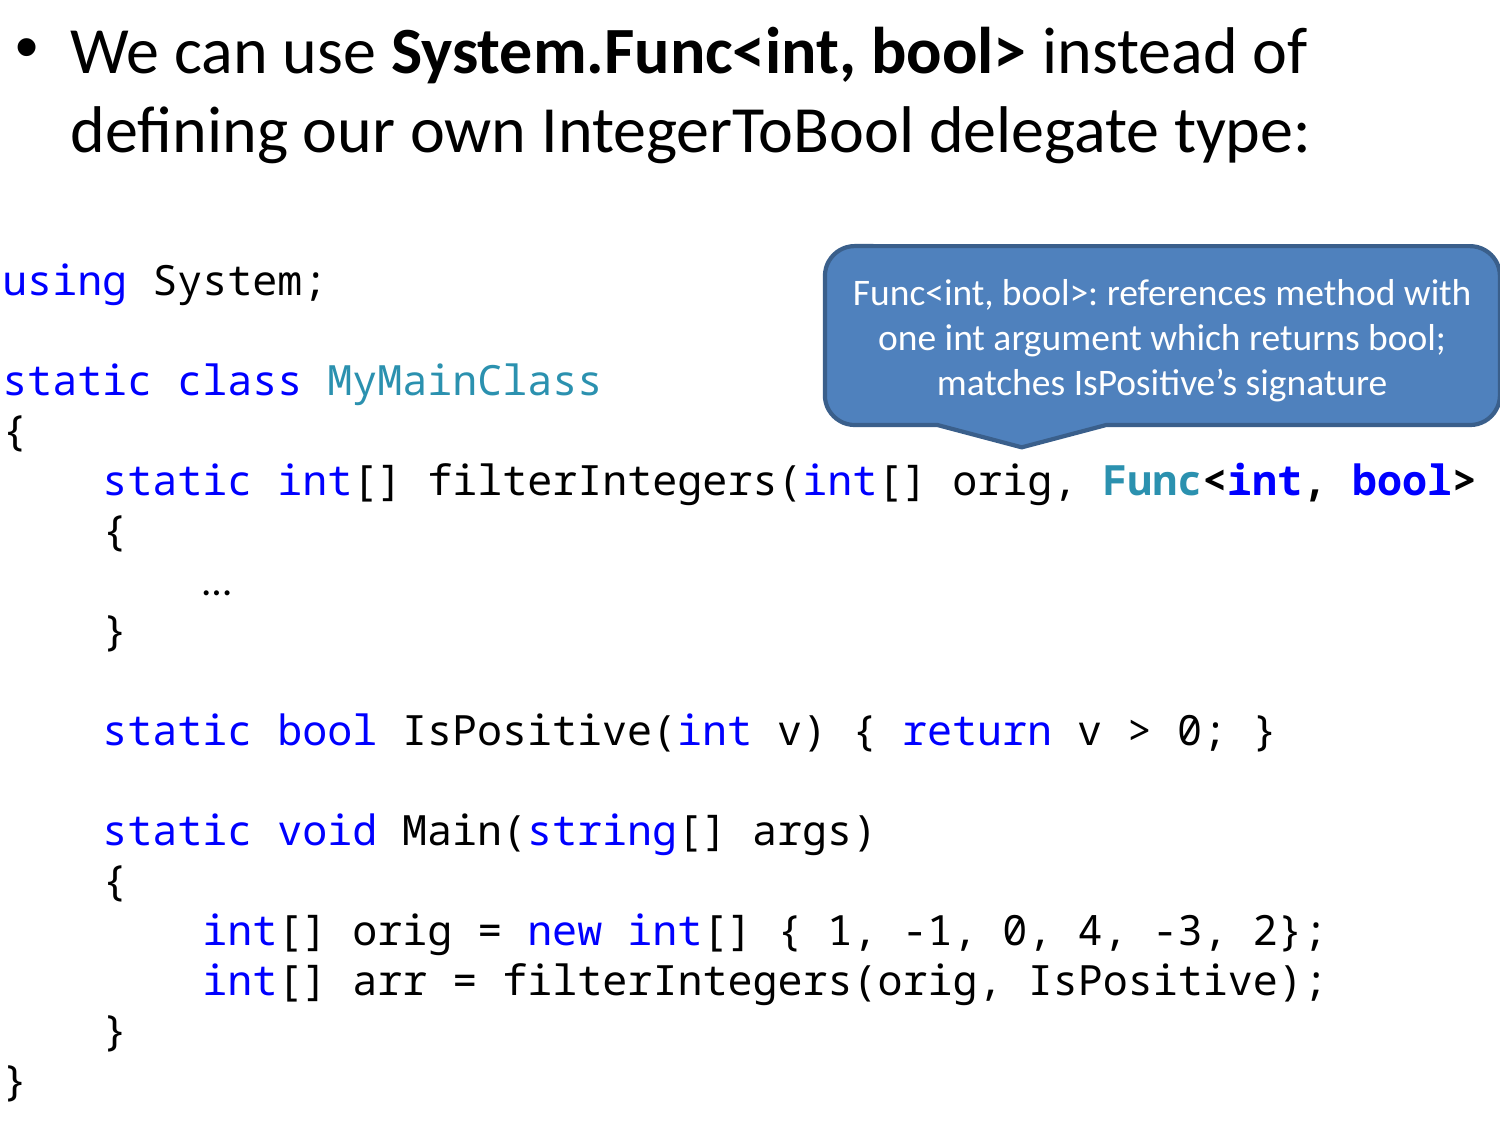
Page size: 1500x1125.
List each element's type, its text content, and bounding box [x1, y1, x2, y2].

text_box using System; static class MyMainClass { static int[] filterIntegers(int[] orig, Func<int, bool> fn) { … } static bool IsPositive(int v) { return v > 0; } static void Main(string[] args) { int[] orig = new int[] { 1, -1, 0, 4, -3, 2}; int[] arr = filterIntegers(orig, IsPositive); } } [0, 246, 1500, 1125]
list We can use System.Func<int, bool> instead of defining our own IntegerToBool delegate type: [0, 0, 1500, 175]
text_box Func<int, bool>: references method with one int argument which returns bool; matches IsPositive’s signature [822, 243, 1500, 450]
